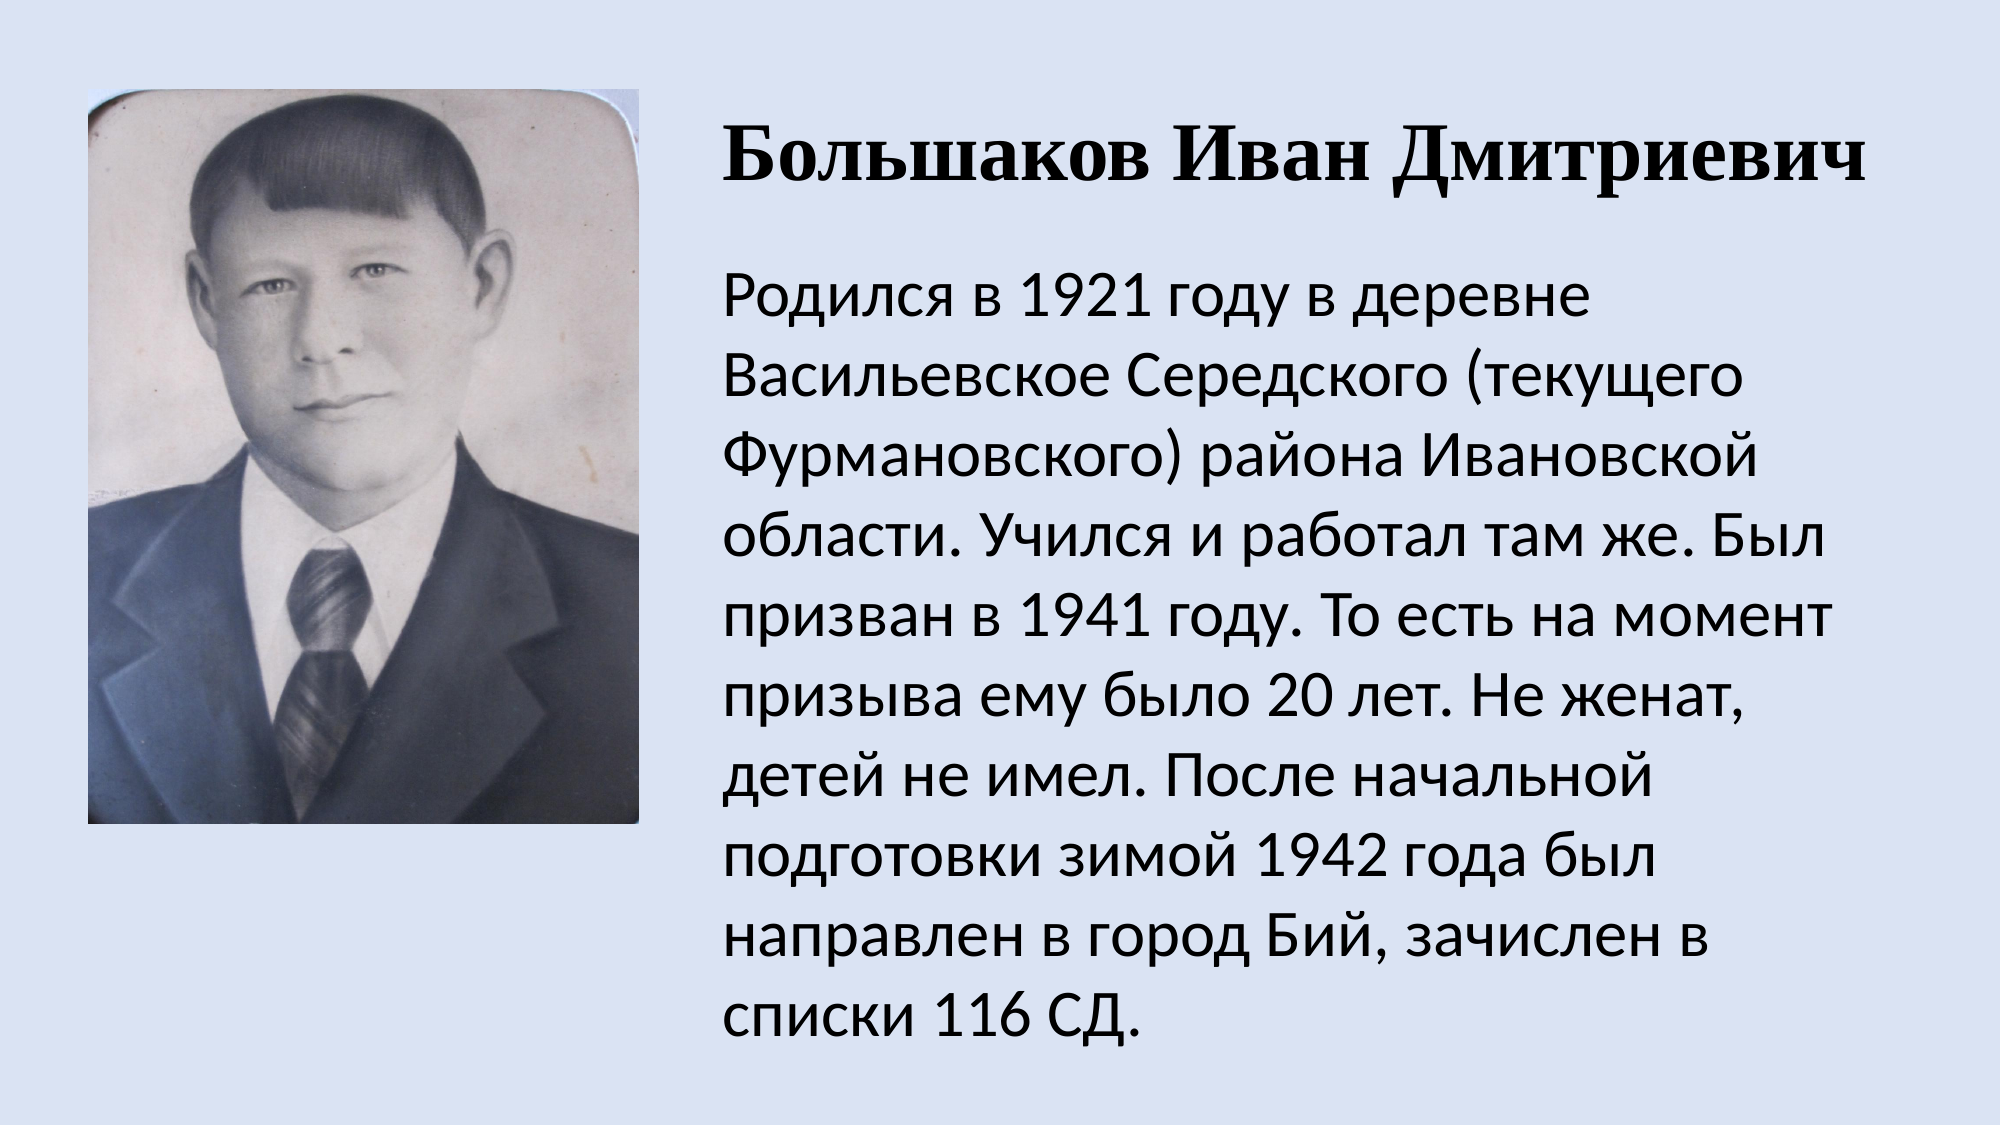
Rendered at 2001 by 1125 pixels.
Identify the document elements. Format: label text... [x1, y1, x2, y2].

picture [88, 89, 639, 824]
text_box Большаков Иван Дмитриевич [707, 89, 1912, 205]
text_box Родился в 1921 году в деревне Васильевское Середского (текущего Фурмановского) района Ивановской области. Учился и работал там же. Был призван в 1941 году. То есть на момент призыва ему было 20 лет. Не женат, детей не имел. После начальной подготовки зимой 1942 года был направлен в город Бий, зачислен в списки 116 СД. [707, 242, 1893, 1058]
